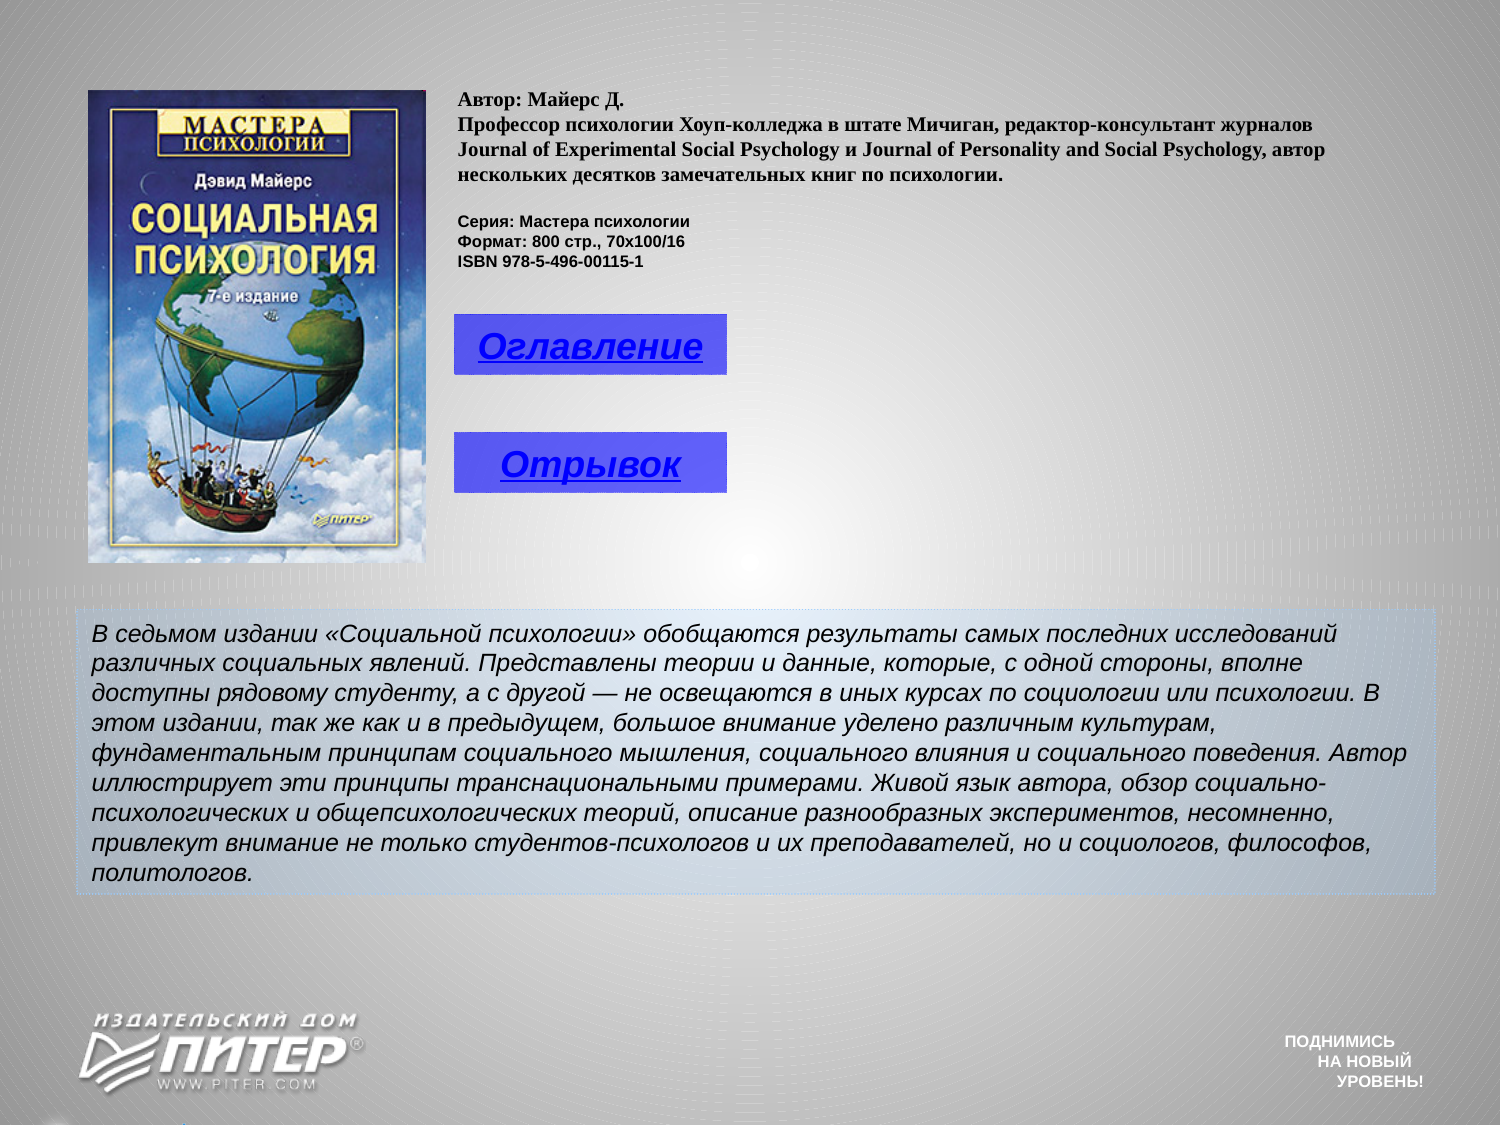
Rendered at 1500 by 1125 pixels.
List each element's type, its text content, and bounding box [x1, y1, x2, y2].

text_box Отрывок [454, 432, 727, 493]
picture [29, 975, 366, 1125]
text_box Автор: Майерс Д. Профессор психологии Хоуп-колледжа в штате Мичиган, редактор-консультант журналов Journal of Experimental Social Psychology и Journal of Personality and Social Psychology, автор нескольких десятков замечательных книг по психологии. Серия: Мастера психологии Формат: 800 стр., 70х100/16 ISBN 978-5-496-00115-1 [442, 78, 1400, 278]
picture [88, 89, 426, 563]
text_box Оглавление [454, 314, 727, 374]
text_box ПОДНИМИСЬ НА НОВЫЙ УРОВЕНЬ! [1269, 1023, 1480, 1098]
text_box В седьмом издании «Социальной психологии» обобщаются результаты самых последних исследований различных социальных явлений. Представлены теории и данные, которые, с одной стороны, вполне доступны рядовому студенту, а с другой — не освещаются в иных курсах по социологии или психологии. В этом издании, так же как и в предыдущем, большое внимание уделено различным культурам, фундаментальным принципам социального мышления, социального влияния и социального поведения. Автор иллюстрирует эти принципы транснациональными примерами. Живой язык автора, обзор социально-психологических и общепсихологических теорий, описание разнообразных экспериментов, несомненно, привлекут внимание не только студентов-психологов и их преподавателей, но и социологов, философов, политологов. [76, 609, 1436, 894]
